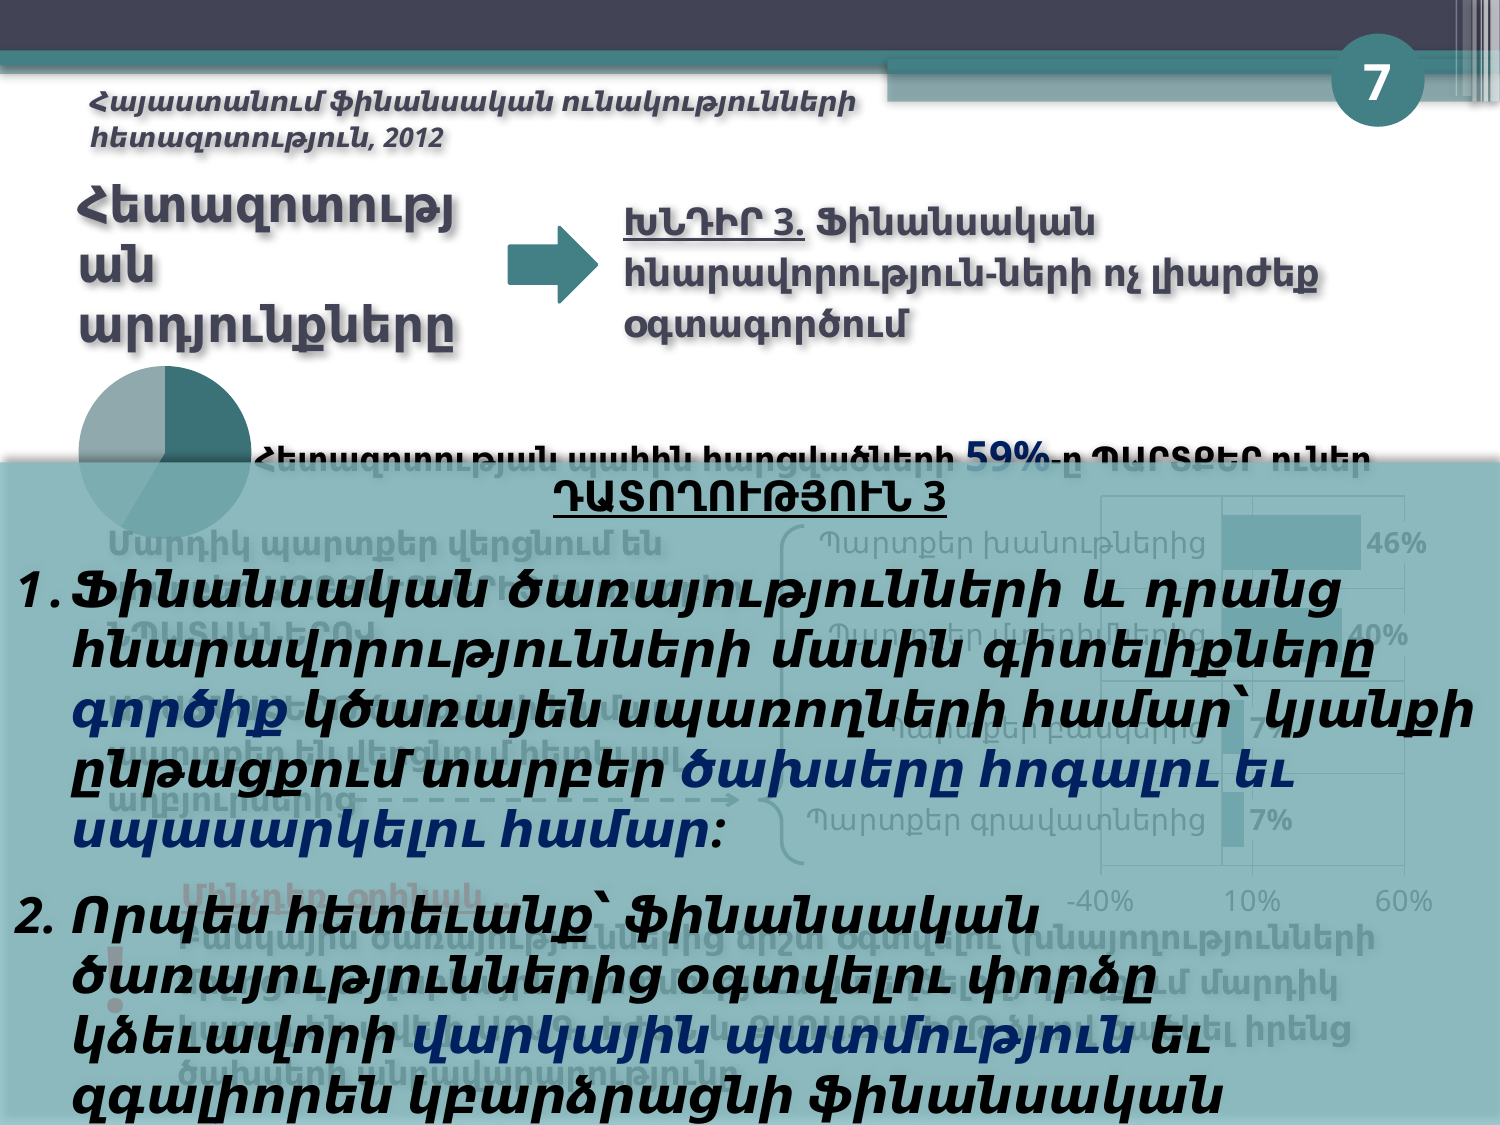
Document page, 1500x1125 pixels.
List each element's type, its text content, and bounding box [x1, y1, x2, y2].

text_box [507, 225, 598, 304]
chart [74, 362, 256, 543]
chart [787, 487, 1448, 931]
text_box ԴԱՏՈՂՈՒԹՅՈՒՆ 3 Ֆինանսական ծառայությունների և դրանց հնարավորությունների մասին գիտելիքները գործիք կծառայեն սպառողների համար՝ կյանքի ընթացքում տարբեր ծախսերը հոգալու եւ սպասարկելու համար: Որպես հետեւանք՝ ֆինանսական ծառայություններից օգտվելու փորձը կձեւավորի վարկային պատմություն եւ զգալիորեն կբարձրացնի ֆինանսական ծառայությունների հասանելիությունը: [0, 461, 1500, 1125]
text_box Հայաստանում ֆինանսական ունակությունների հետազոտություն, 2012 [74, 69, 888, 164]
text_box Հետազոտության պահին հարցվածների 59%-ը ՊԱՐՏՔԵՐ ուներ [261, 376, 1403, 451]
text_box 7 [1331, 33, 1425, 127]
text_box ԽՆԴԻՐ 3. Ֆինանսական հնարավորություն-ների ոչ լիարժեք օգտագործում [608, 186, 1450, 350]
title Հետազոտության արդյունքները [62, 187, 513, 338]
